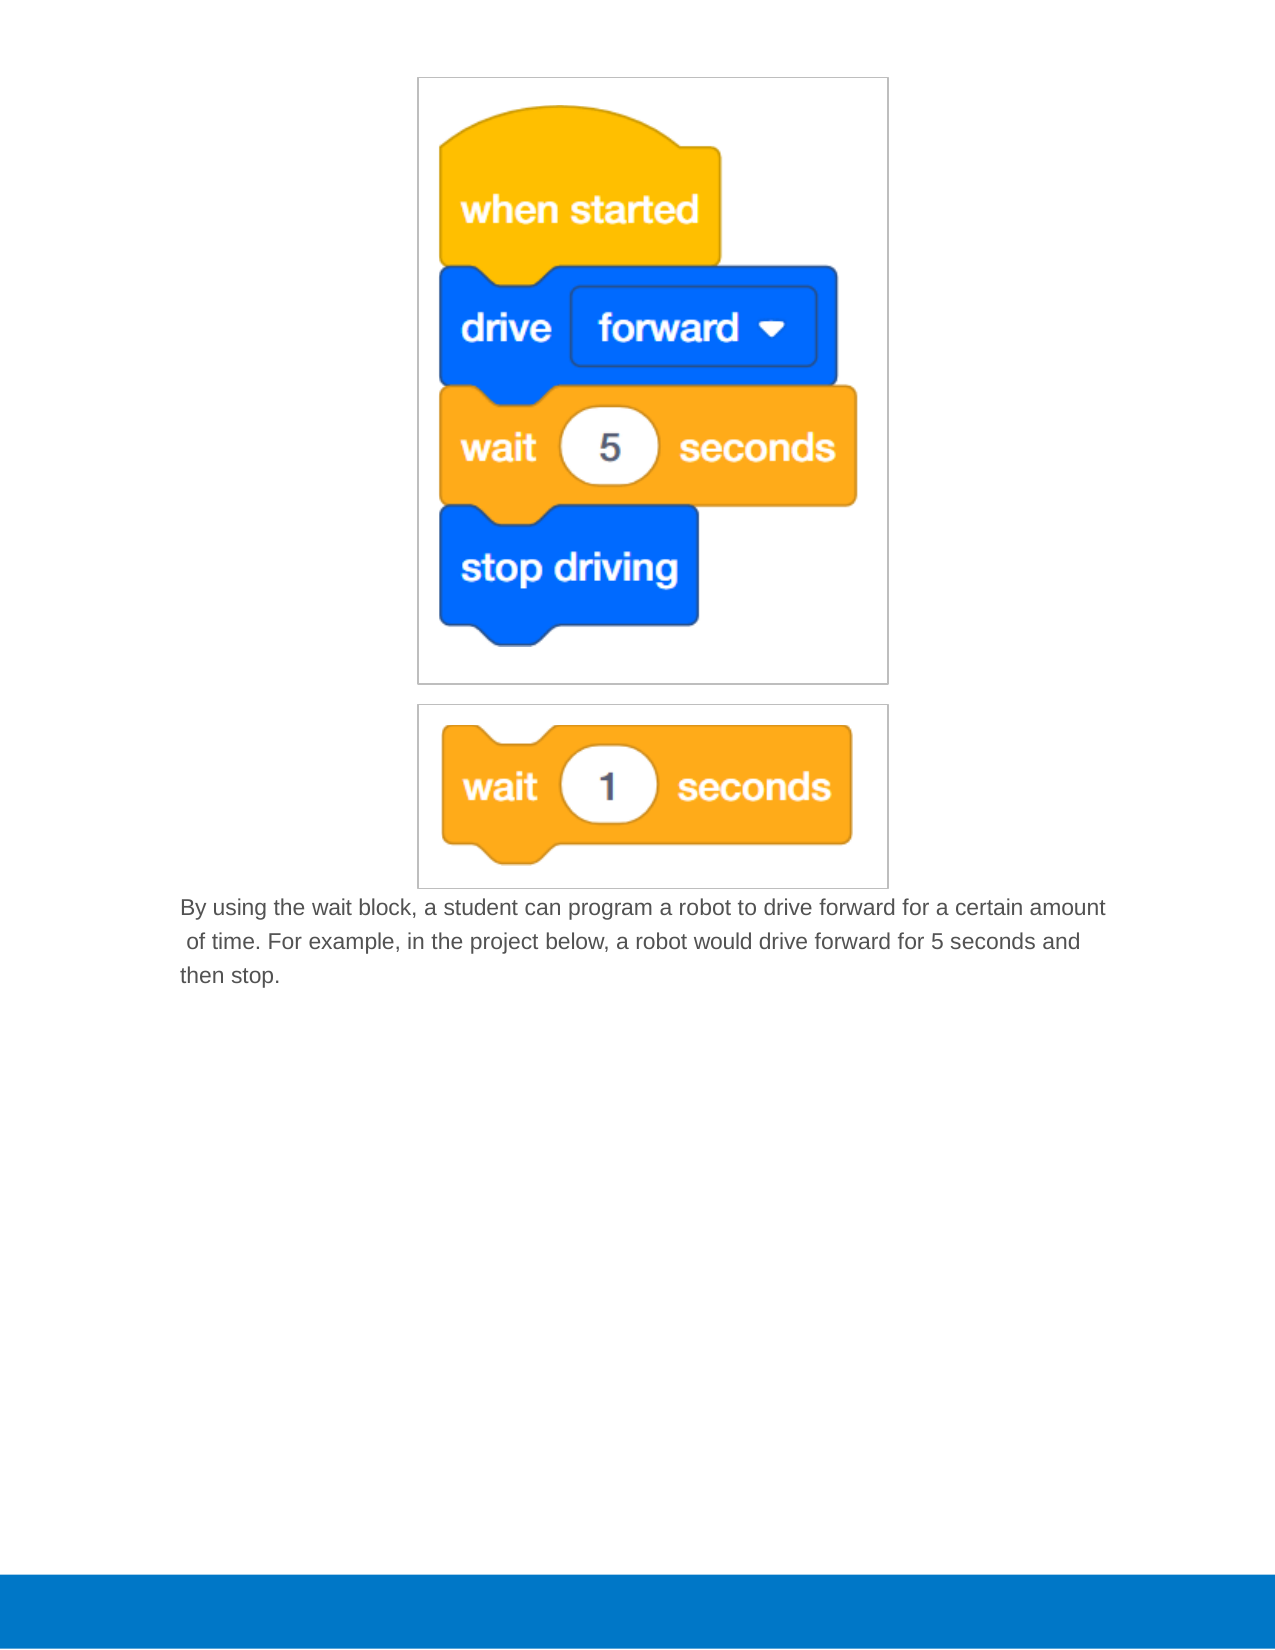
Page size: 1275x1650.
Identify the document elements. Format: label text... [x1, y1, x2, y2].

text_box By using the wait block, a student can program a robot to drive forward for a certain amount of time. For example, in the project below, a robot would drive forward for 5 seconds and then stop. [177, 884, 1110, 989]
text_box [417, 77, 889, 684]
text_box [0, 1574, 1275, 1649]
text_box [417, 704, 888, 889]
